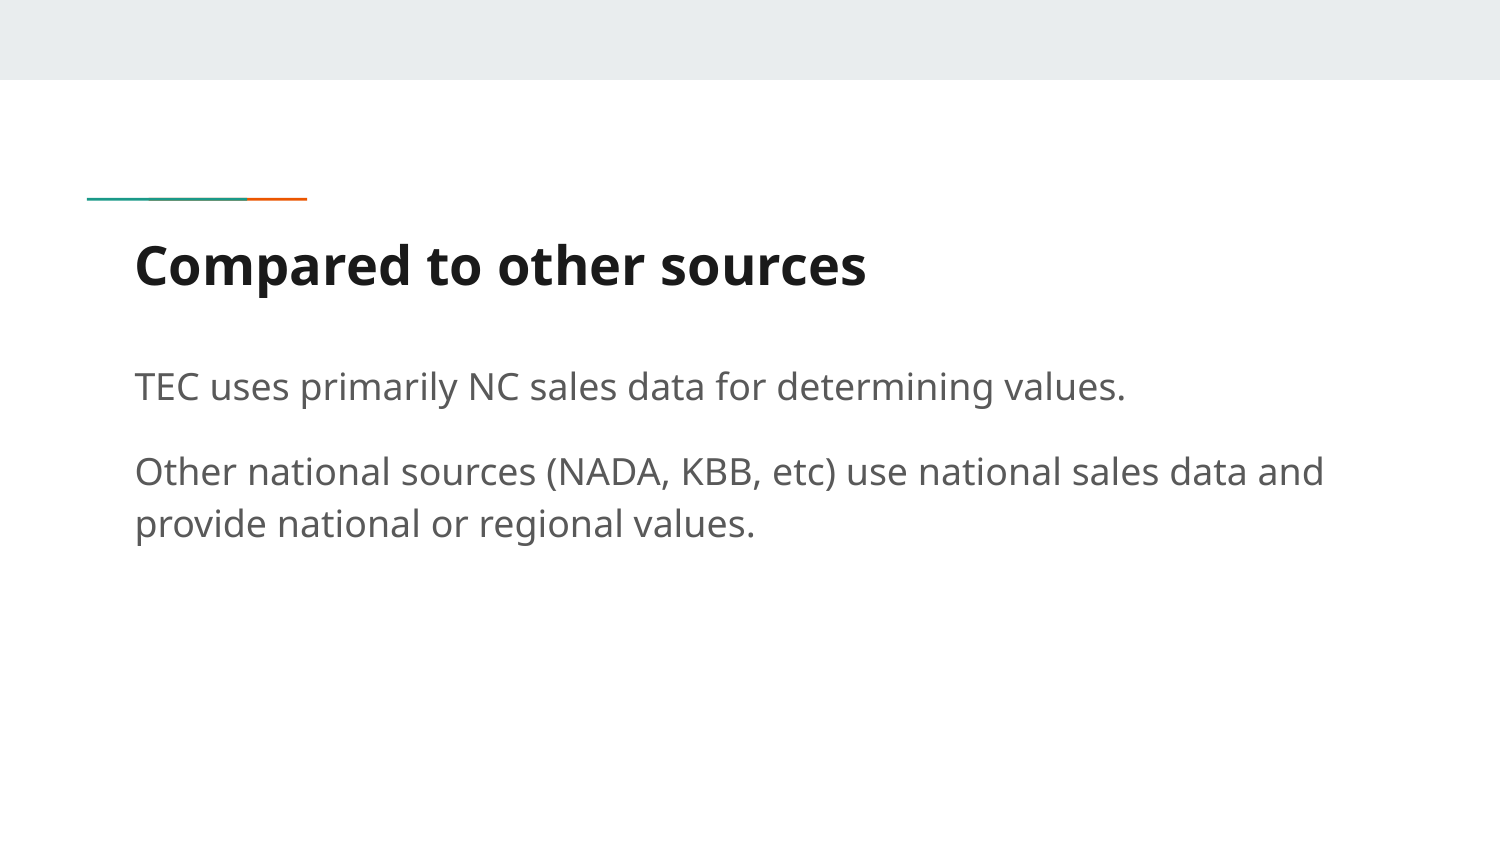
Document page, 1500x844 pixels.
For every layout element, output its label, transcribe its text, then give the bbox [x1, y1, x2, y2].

list TEC uses primarily NC sales data for determining values. Other national sources (NADA, KBB, etc) use national sales data and provide national or regional values. [119, 341, 1381, 712]
title Compared to other sources [119, 216, 1381, 305]
